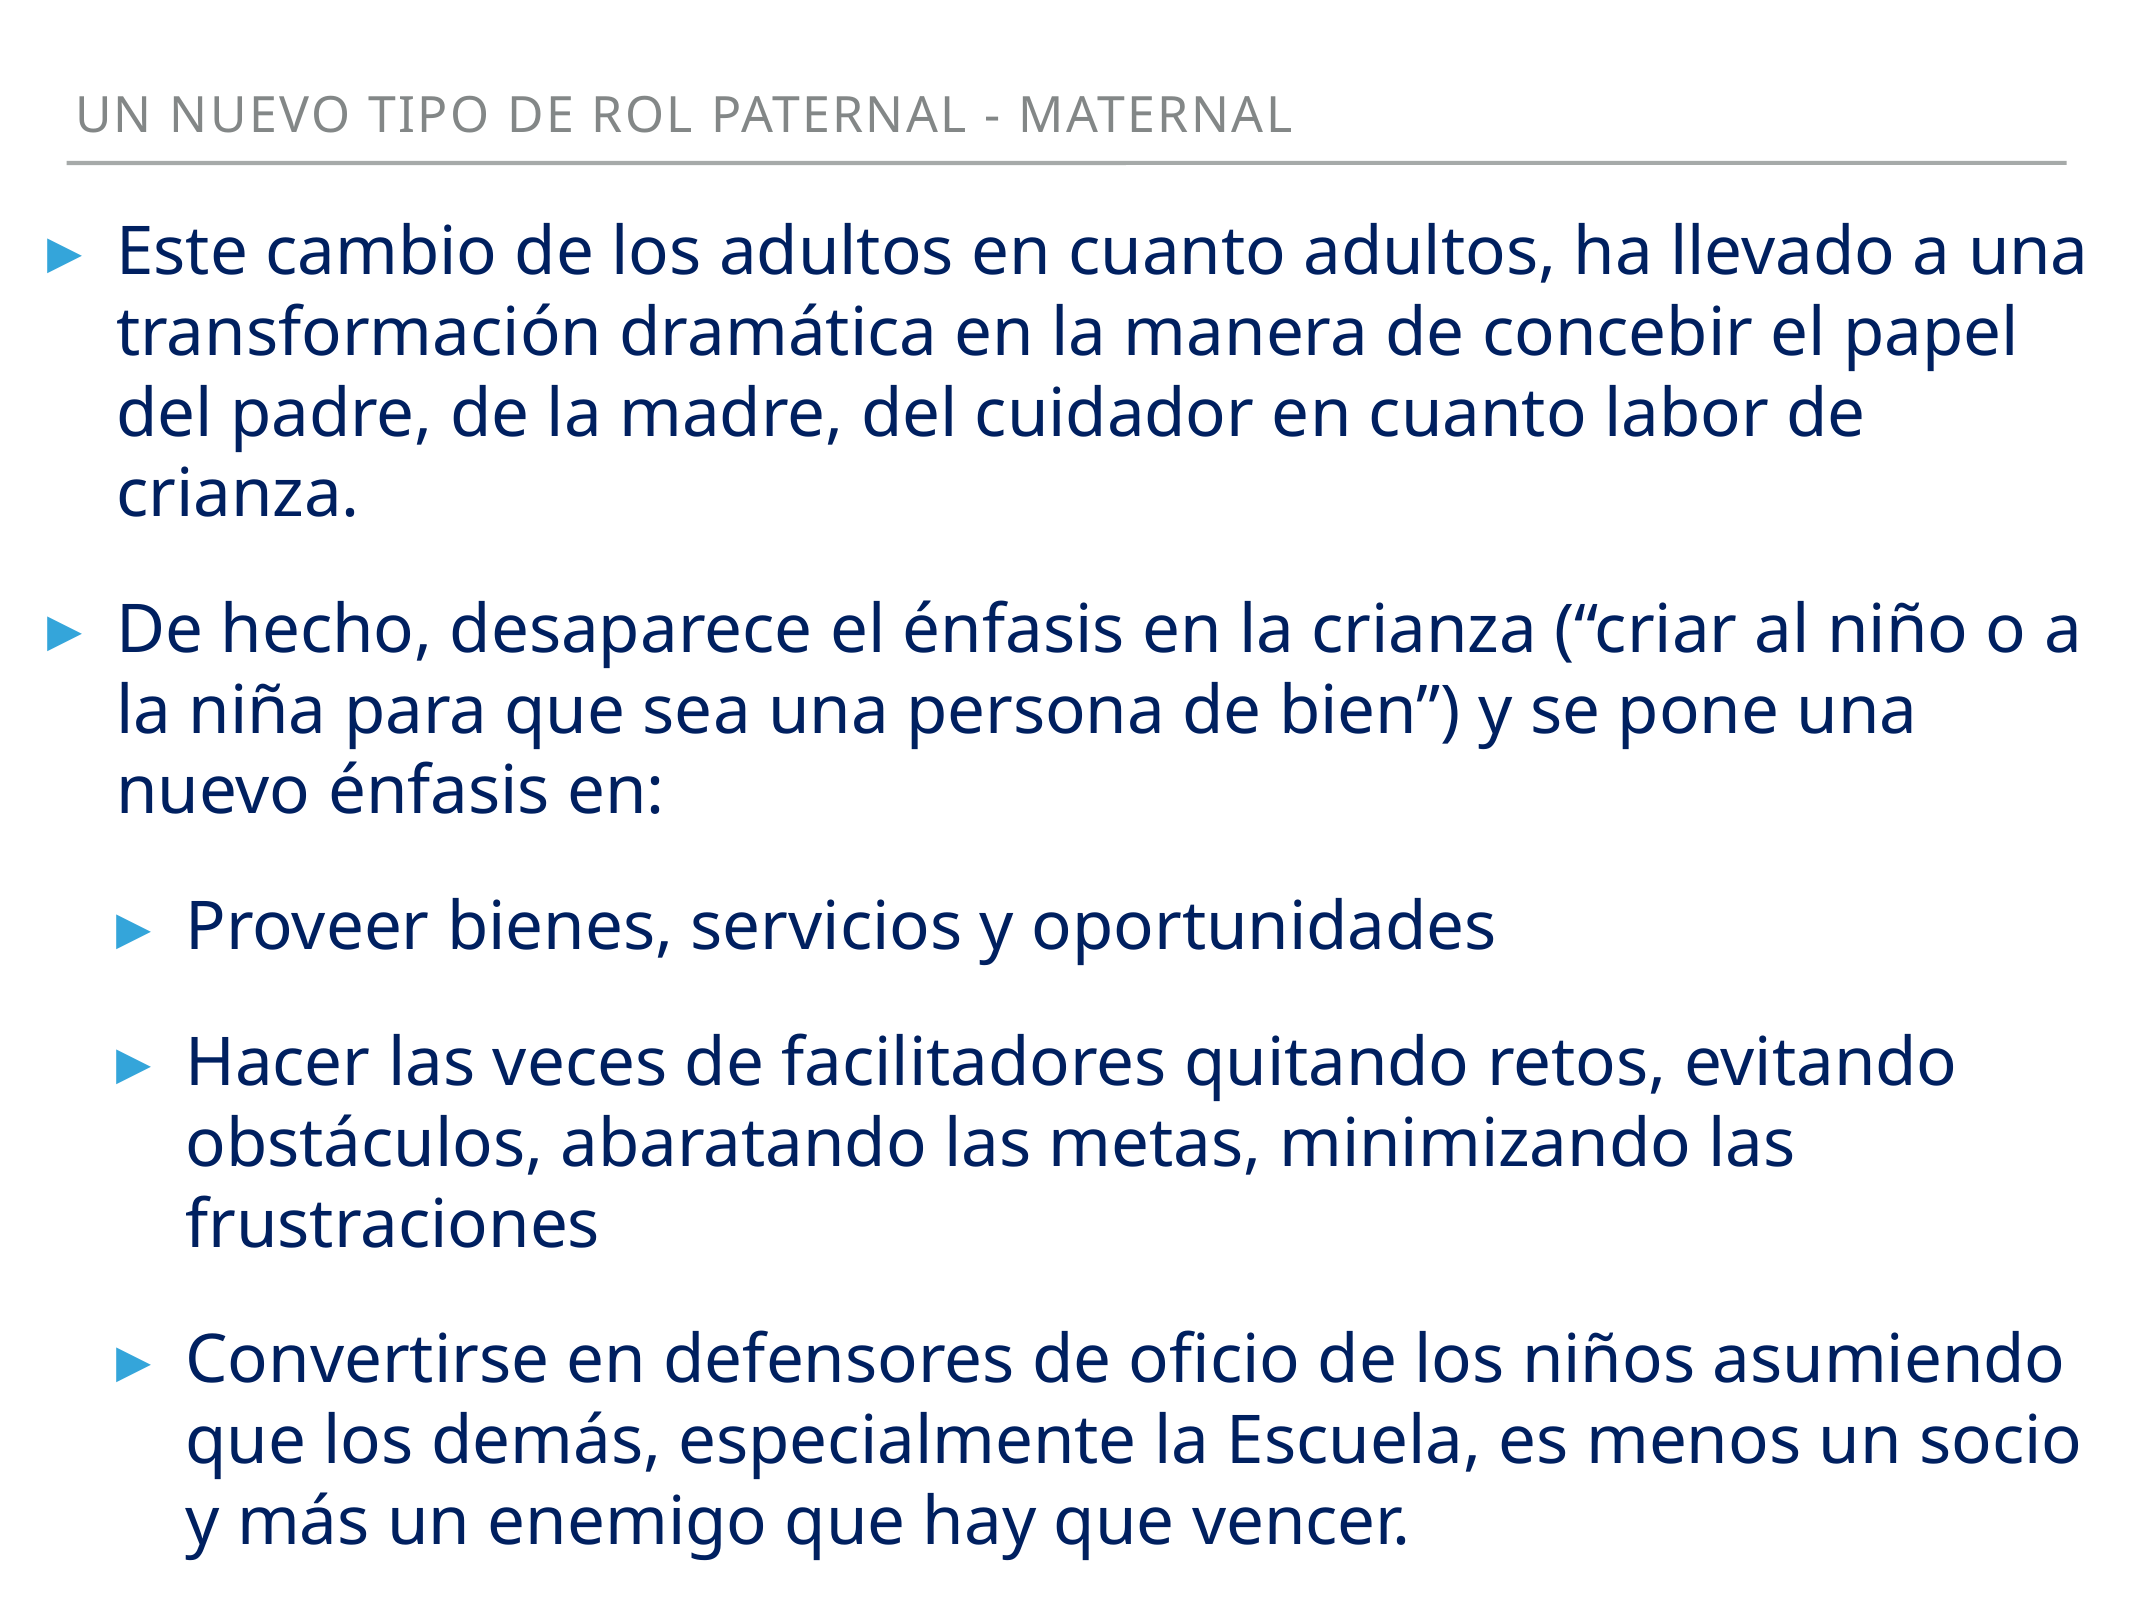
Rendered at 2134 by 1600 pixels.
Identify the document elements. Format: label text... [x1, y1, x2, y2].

list Este cambio de los adultos en cuanto adultos, ha llevado a una transformación dramática en la manera de concebir el papel del padre, de la madre, del cuidador en cuanto labor de crianza. De hecho, desaparece el énfasis en la crianza (“criar al niño o a la niña para que sea una persona de bien”) y se pone una nuevo énfasis en: Proveer bienes, servicios y oportunidades Hacer las veces de facilitadores quitando retos, evitando obstáculos, abaratando las metas, minimizando las frustraciones Convertirse en defensores de oficio de los niños asumiendo que los demás, especialmente la Escuela, es menos un socio y más un enemigo que hay que vencer. [38, 198, 2103, 1572]
list UN NUEVO TIPO DE ROL PATERNAL - MATERNAL [66, 84, 1901, 151]
